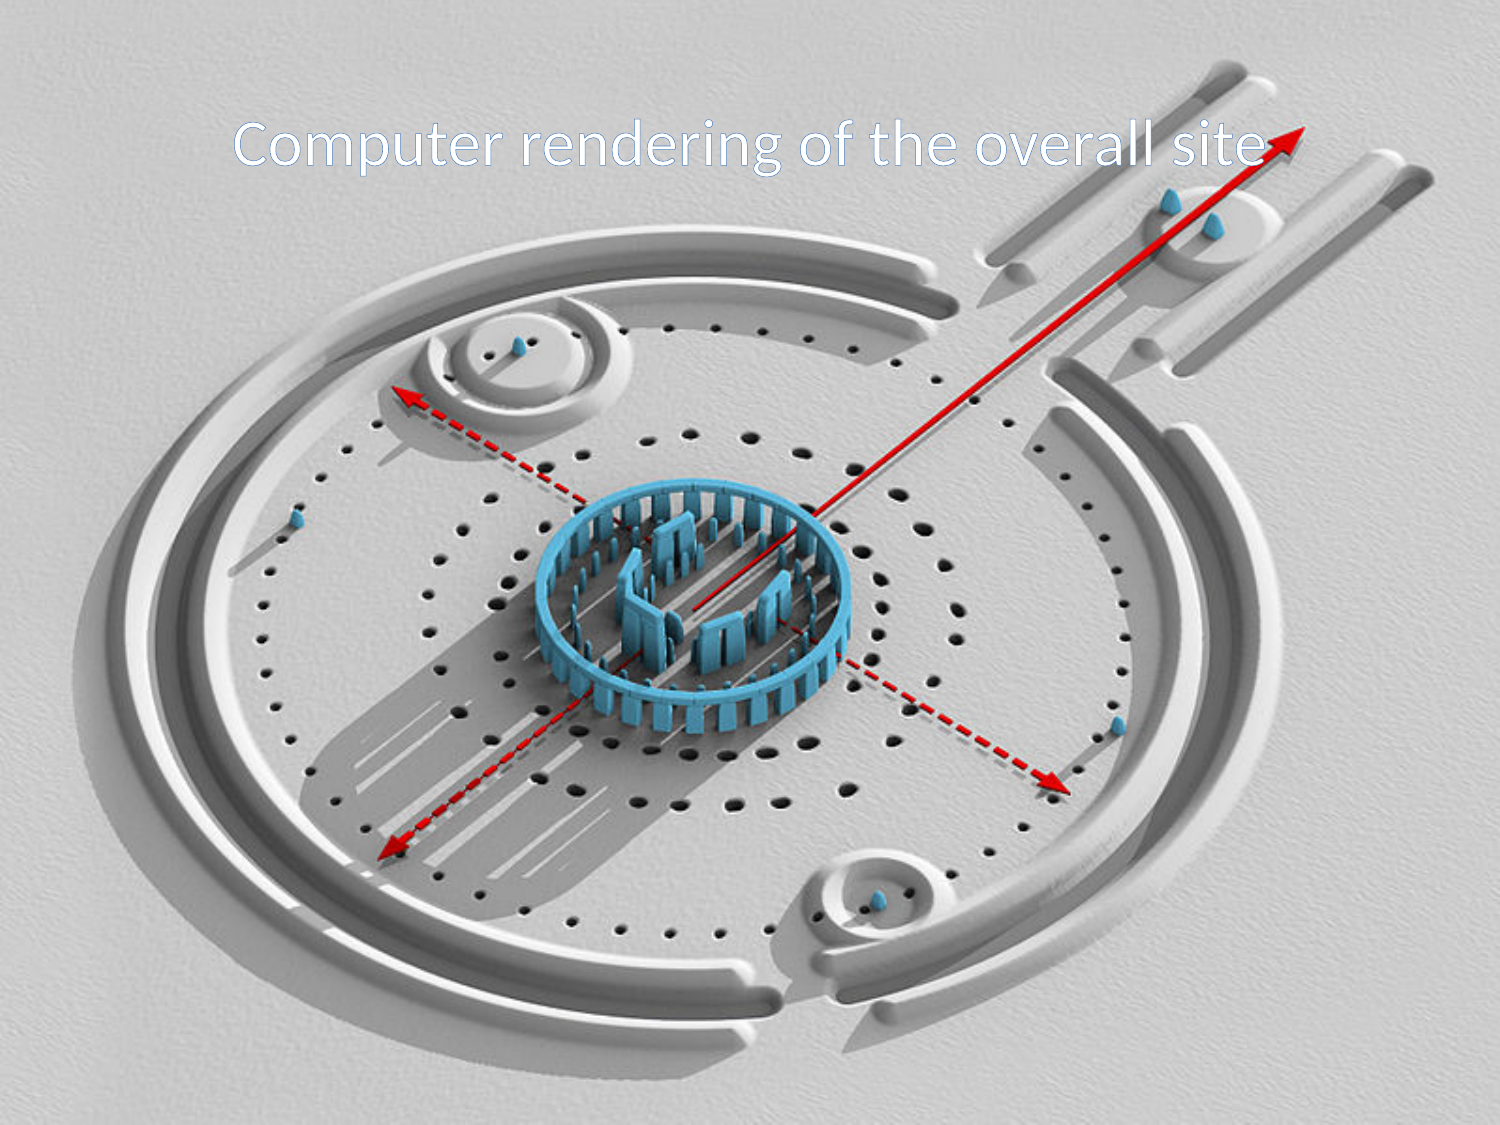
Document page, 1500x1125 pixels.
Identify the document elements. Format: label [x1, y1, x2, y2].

list [0, 0, 1500, 1125]
